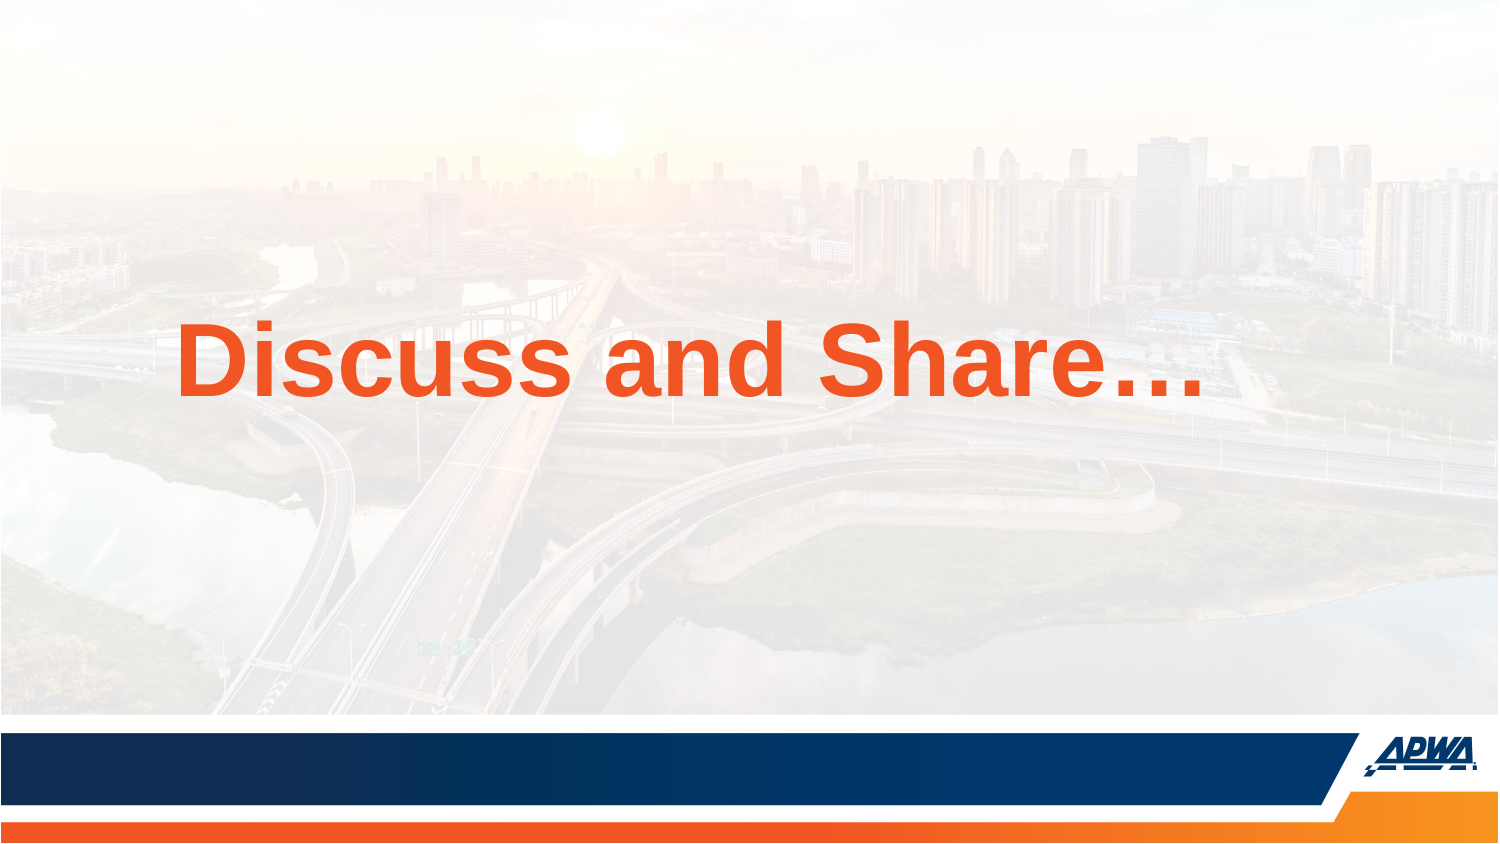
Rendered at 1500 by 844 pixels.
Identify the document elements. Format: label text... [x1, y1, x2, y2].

title Discuss and Share… [159, 287, 1500, 422]
picture [1, 0, 1498, 843]
